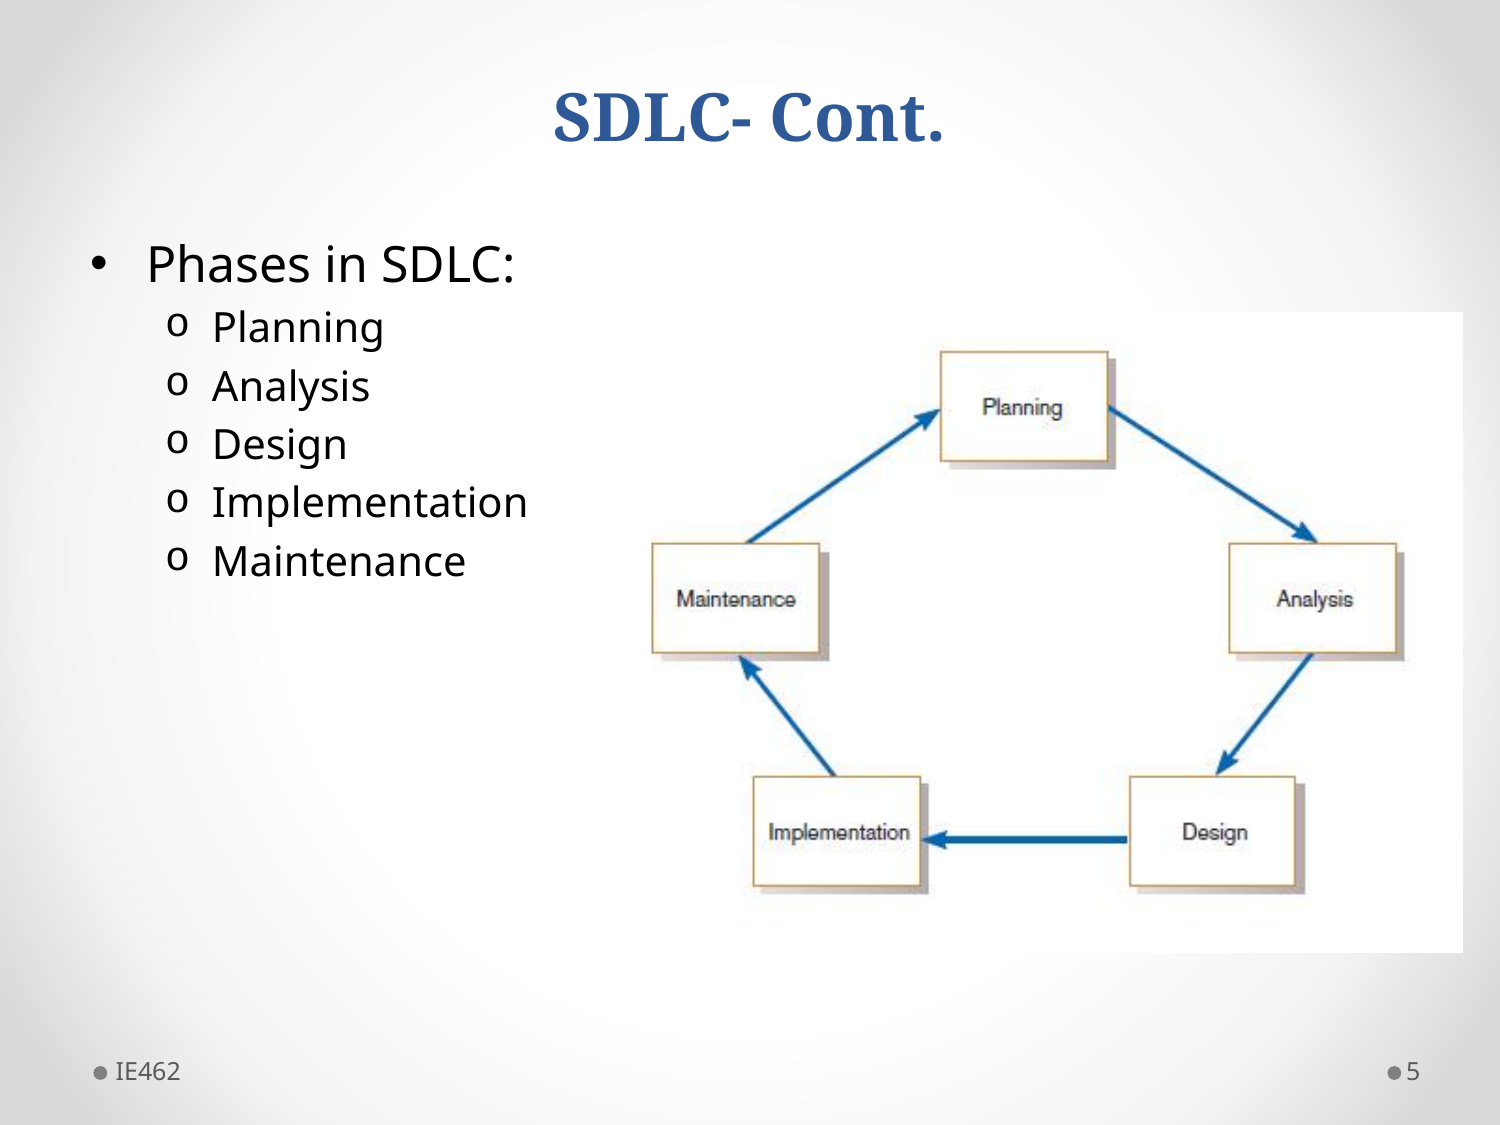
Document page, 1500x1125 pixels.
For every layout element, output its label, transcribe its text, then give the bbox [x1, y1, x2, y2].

slide_number 5 [1401, 1042, 1494, 1103]
footer IE462 [108, 1042, 576, 1103]
picture [0, 0, 1500, 1125]
list Phases in SDLC: Planning Analysis Design Implementation Maintenance [75, 224, 1425, 1005]
text_box SDLC- Cont. [74, 45, 1425, 163]
